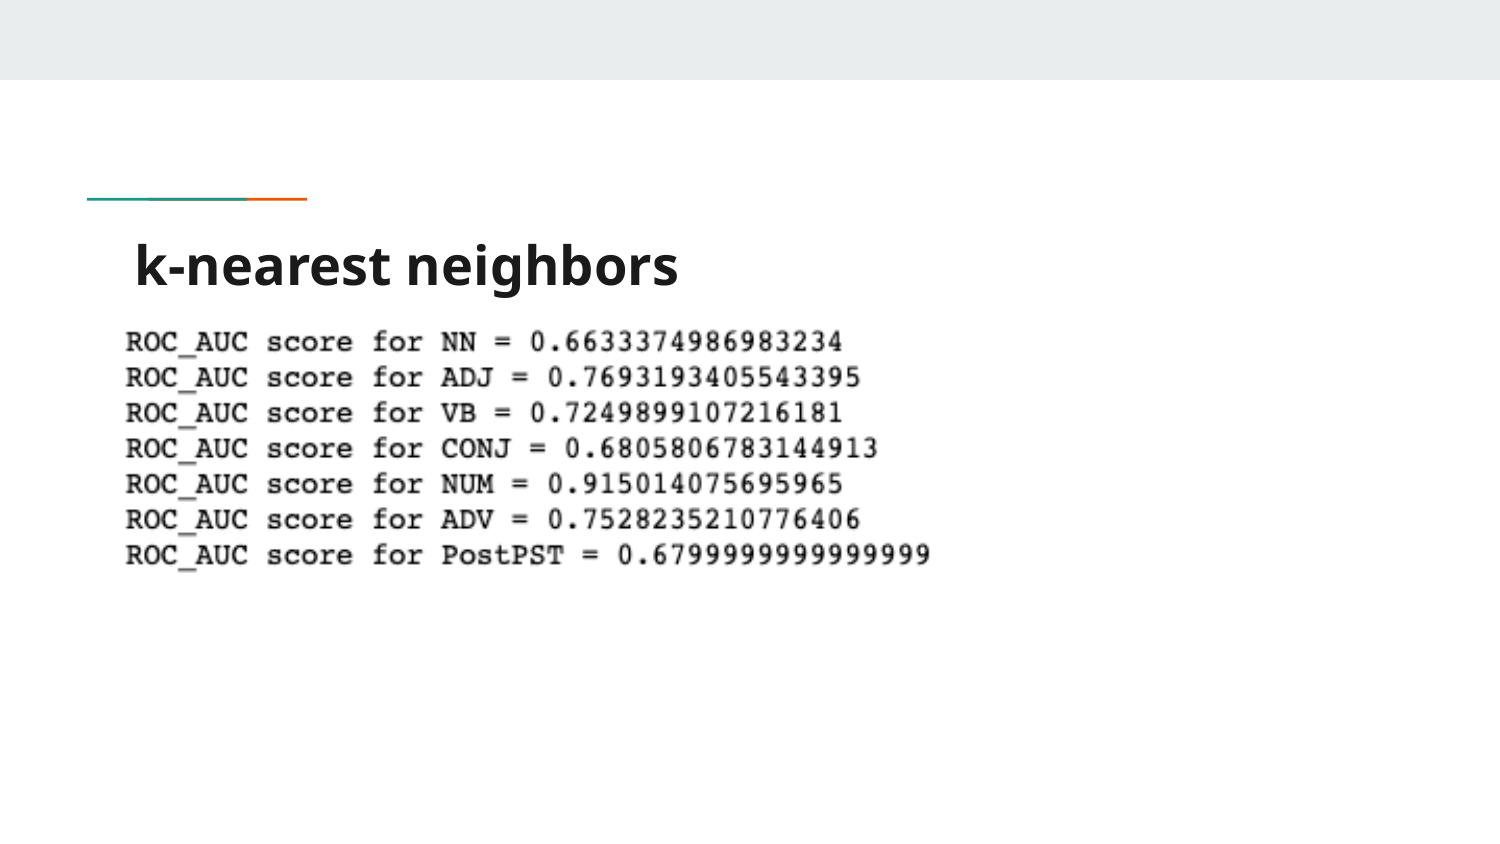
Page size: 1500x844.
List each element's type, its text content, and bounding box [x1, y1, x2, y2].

title k-nearest neighbors [119, 216, 1381, 305]
picture [117, 318, 1067, 596]
